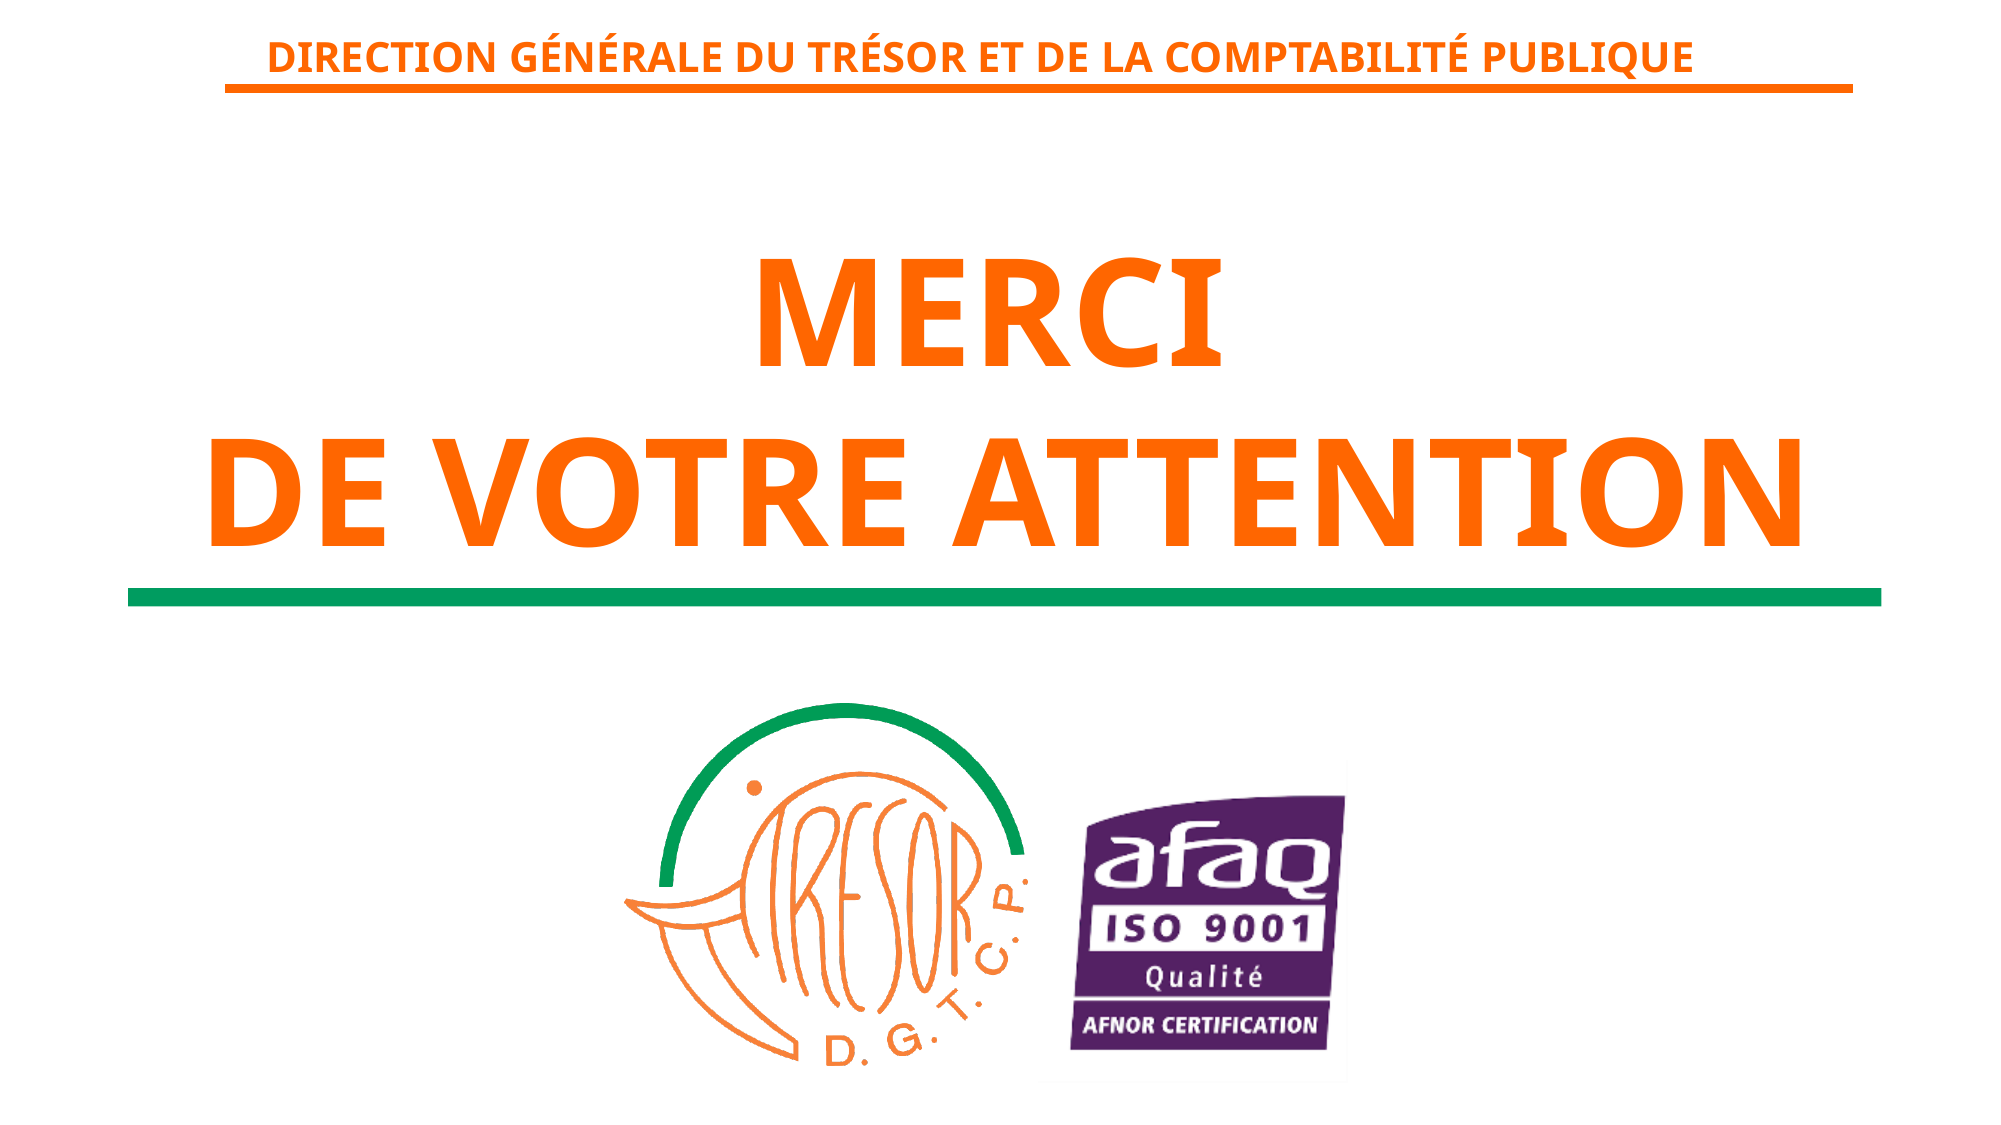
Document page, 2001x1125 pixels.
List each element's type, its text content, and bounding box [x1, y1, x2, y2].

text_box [224, 23, 1882, 94]
picture [1038, 760, 1348, 1083]
picture [624, 703, 1028, 1066]
text_box MERCI DE VOTRE ATTENTION [81, 209, 1931, 585]
text_box [127, 587, 1883, 607]
